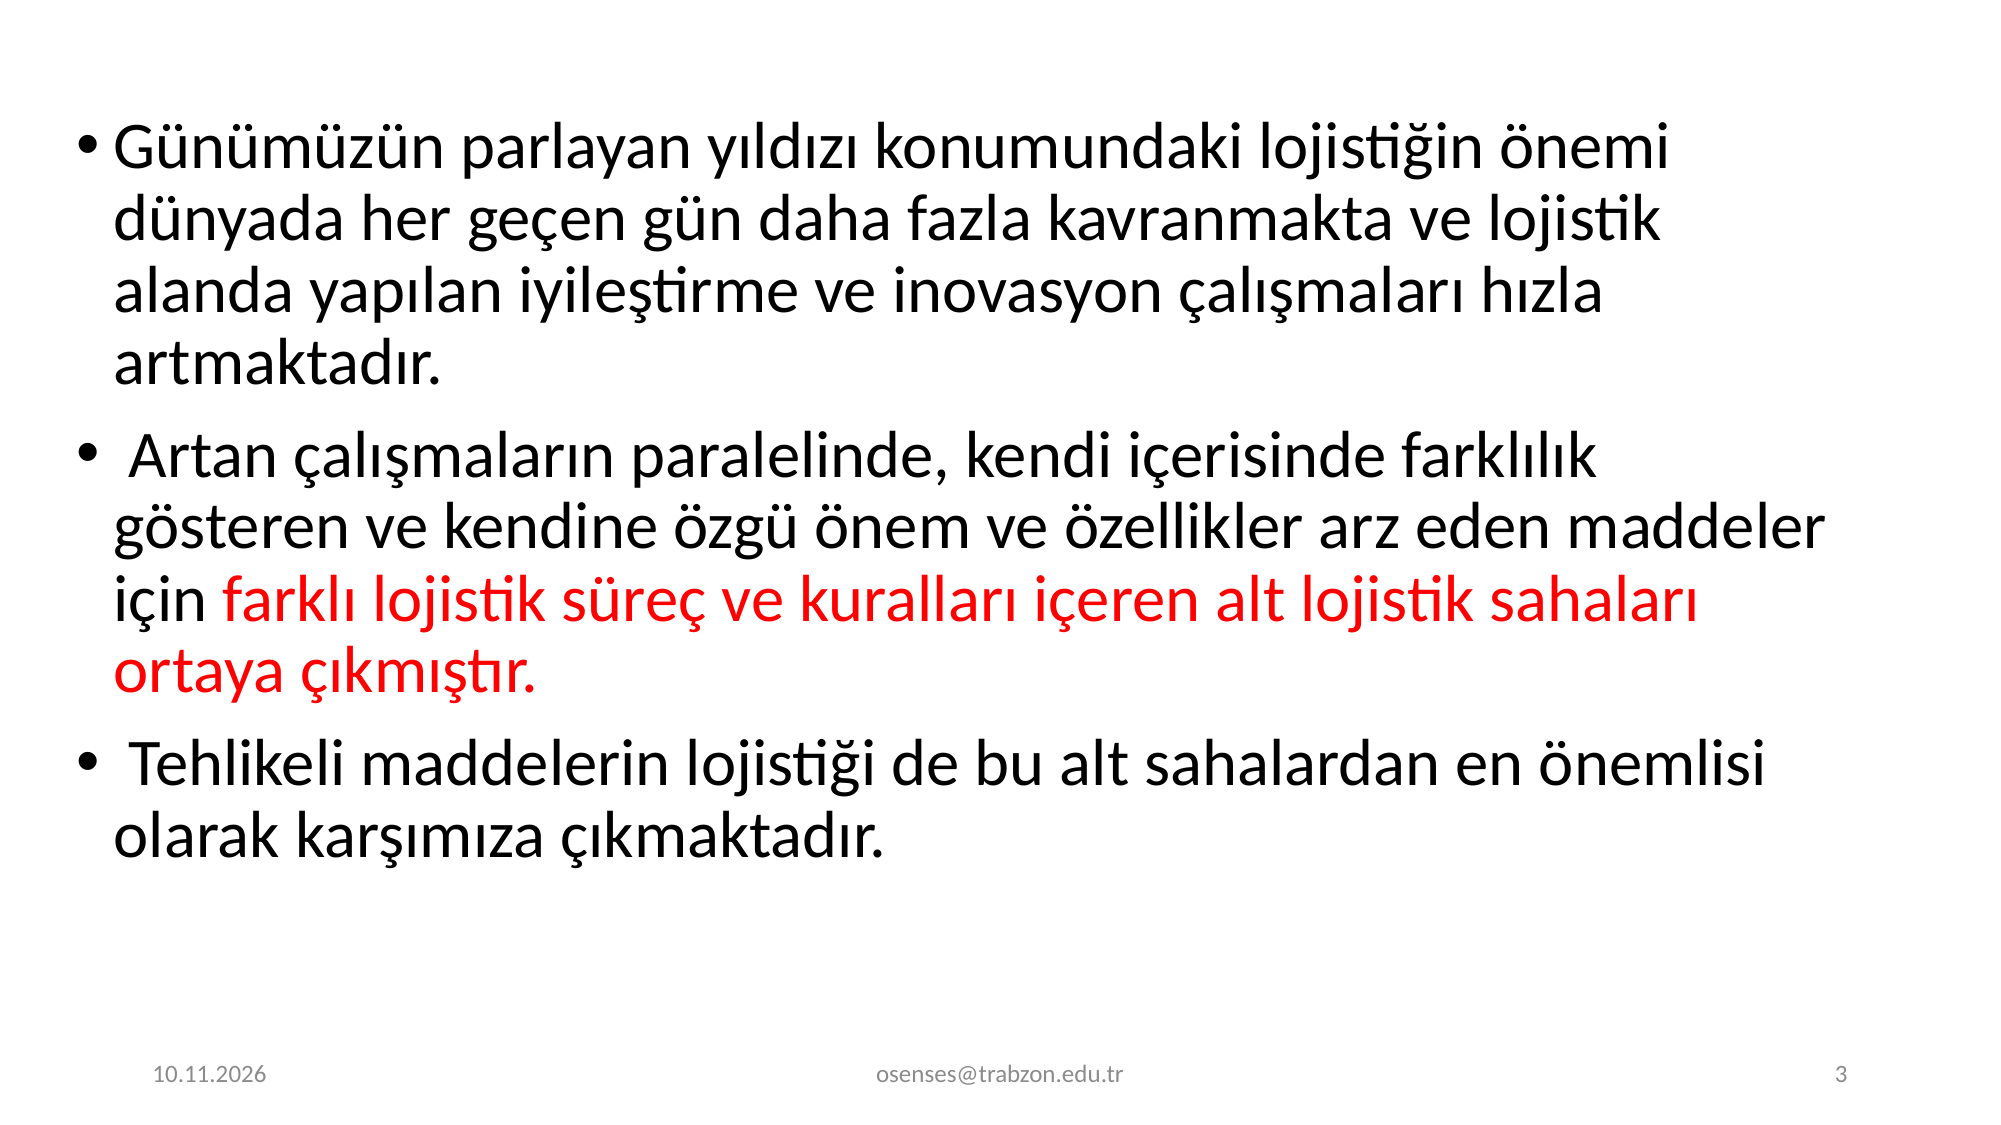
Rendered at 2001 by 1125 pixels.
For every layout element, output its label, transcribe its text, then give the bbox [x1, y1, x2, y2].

slide_number 3 [1412, 1042, 1863, 1103]
list Günümüzün parlayan yıldızı konumundaki lojistiğin önemi dünyada her geçen gün daha fazla kavranmakta ve lojistik alanda yapılan iyileştirme ve inovasyon çalışmaları hızla artmaktadır. Artan çalışmaların paralelinde, kendi içerisinde farklılık gösteren ve kendine özgü önem ve özellikler arz eden maddeler için farklı lojistik süreç ve kuralları içeren alt lojistik sahaları ortaya çıkmıştır. Tehlikeli maddelerin lojistiği de bu alt sahalardan en önemlisi olarak karşımıza çıkmaktadır. [61, 103, 1863, 1014]
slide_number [137, 1042, 588, 1103]
footer osenses@trabzon.edu.tr [662, 1042, 1338, 1103]
